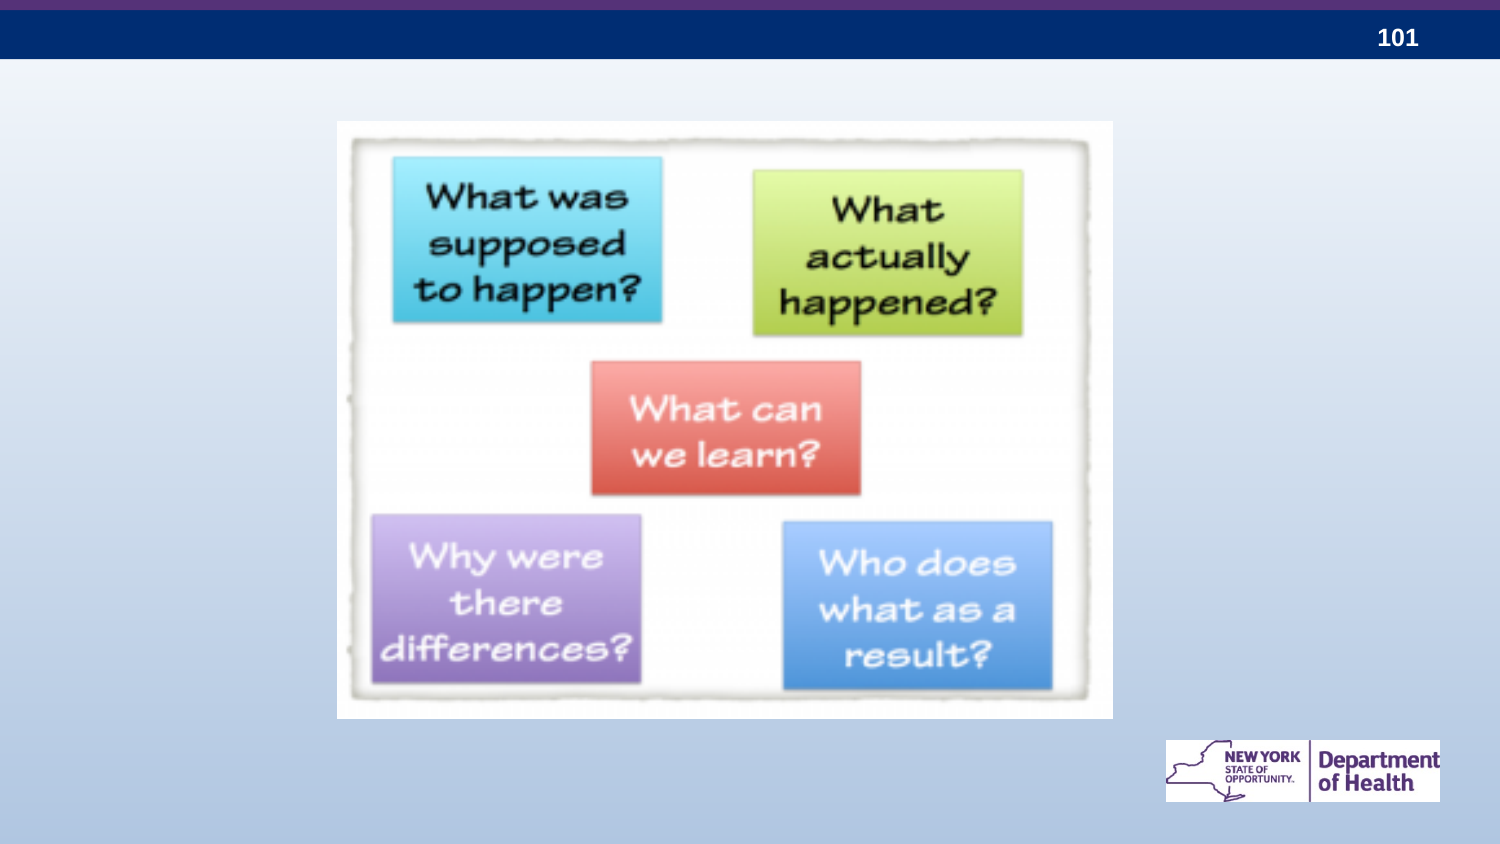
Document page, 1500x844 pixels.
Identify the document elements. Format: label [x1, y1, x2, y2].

picture [1166, 740, 1440, 802]
picture [336, 121, 1113, 719]
